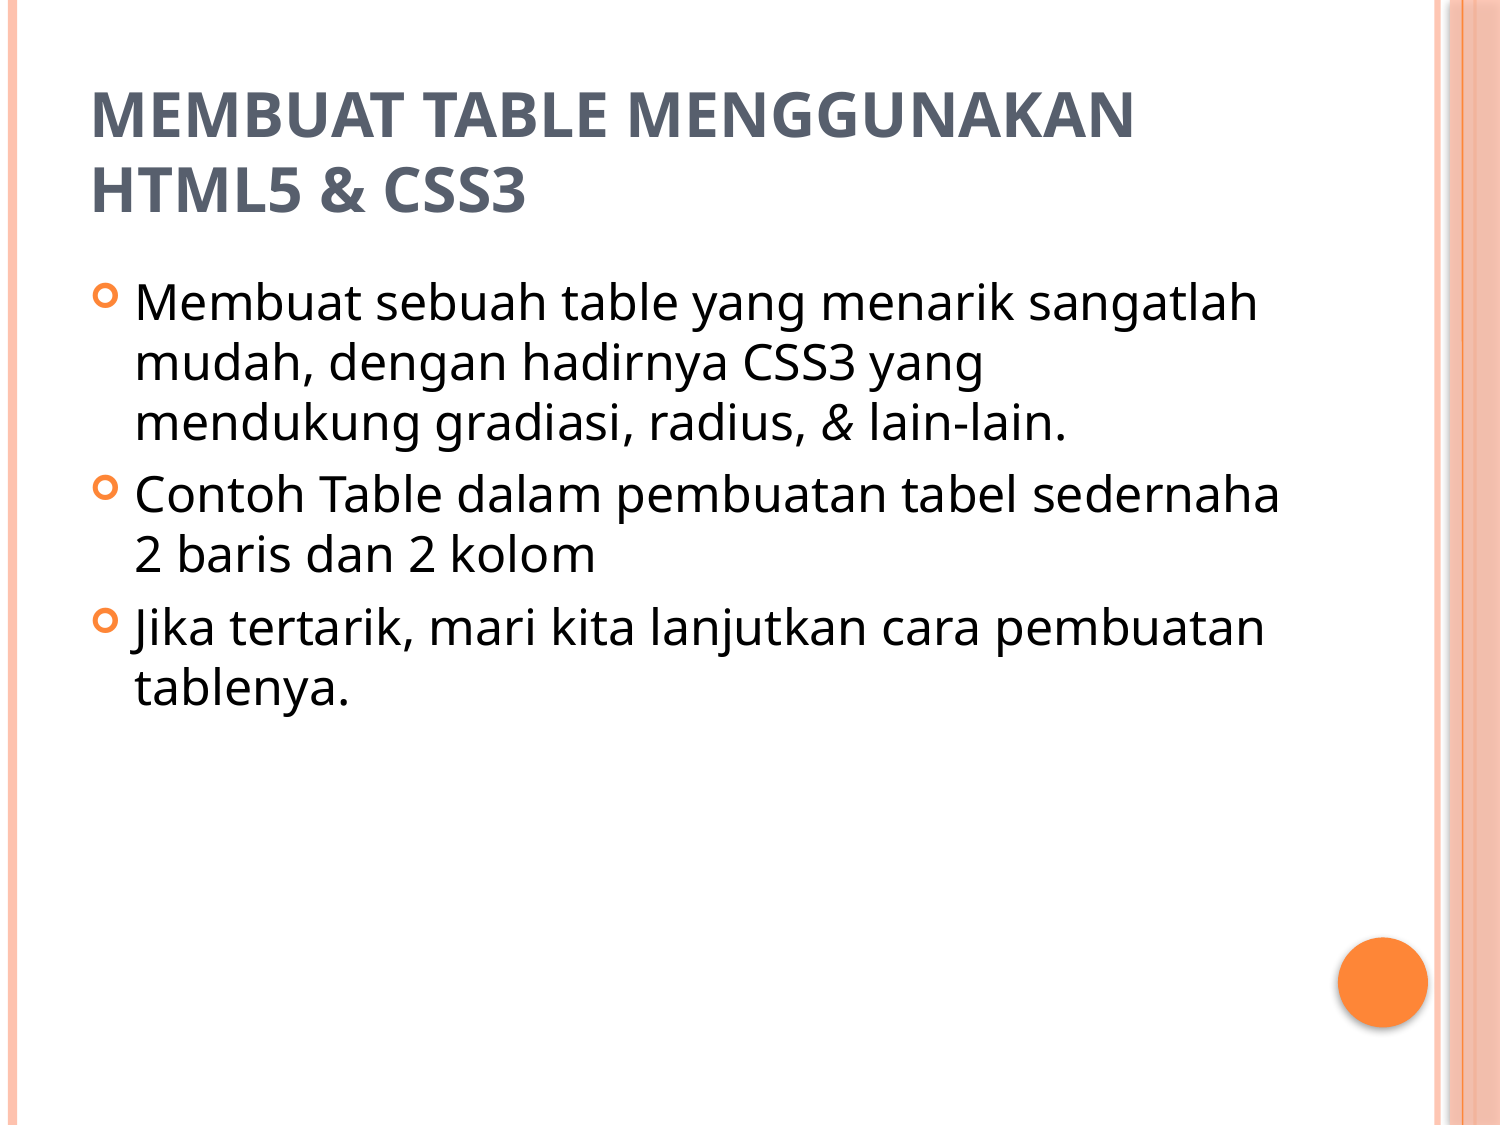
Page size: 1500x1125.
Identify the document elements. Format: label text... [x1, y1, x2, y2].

list Membuat sebuah table yang menarik sangatlah mudah, dengan hadirnya CSS3 yang mendukung gradiasi, radius, & lain-lain. Contoh Table dalam pembuatan tabel sedernaha 2 baris dan 2 kolom Jika tertarik, mari kita lanjutkan cara pembuatan tablenya. [75, 262, 1300, 1062]
title Membuat Table Menggunakan HTML5 & CSS3 [75, 45, 1300, 233]
